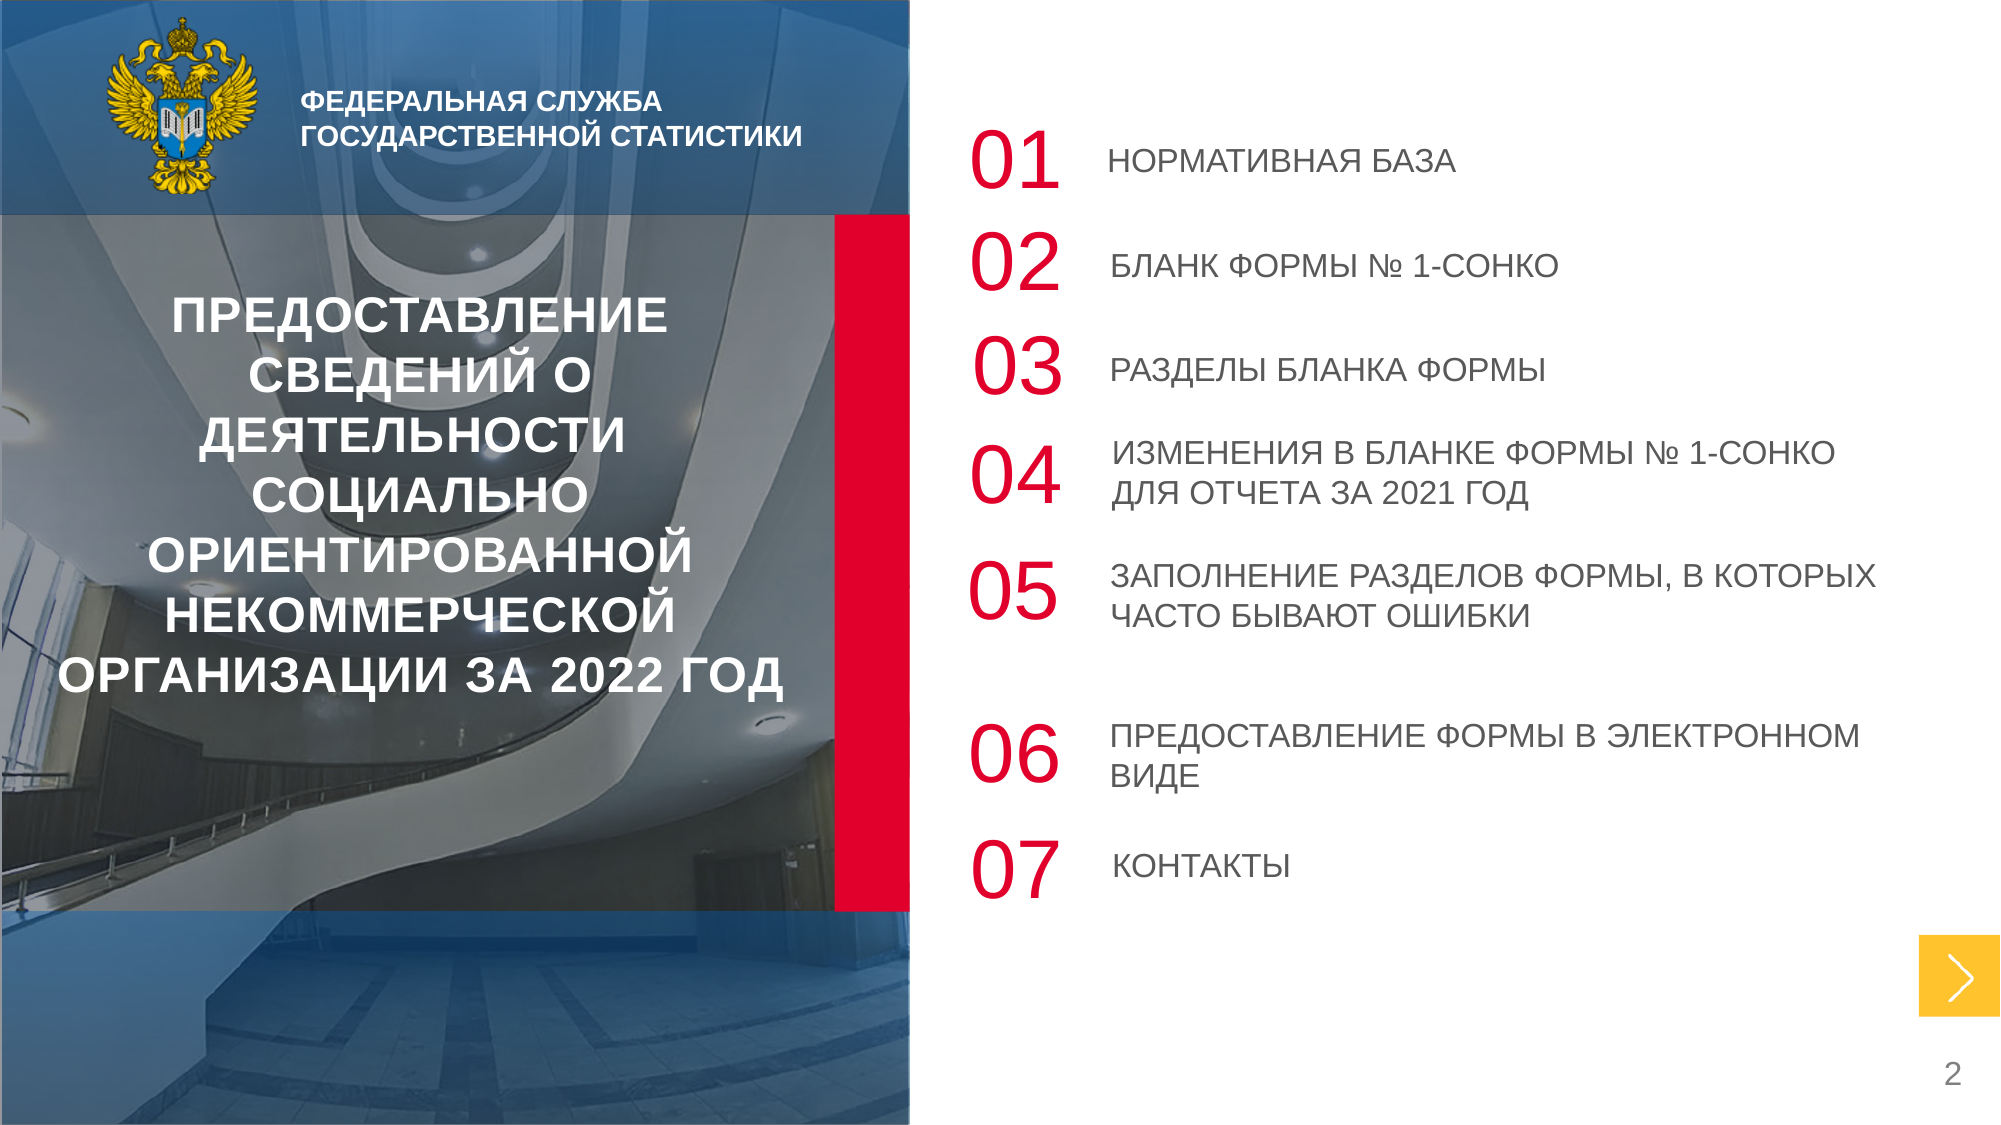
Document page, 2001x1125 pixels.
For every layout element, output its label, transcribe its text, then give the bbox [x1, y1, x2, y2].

picture [2, 0, 910, 215]
slide_number 2 [1527, 1042, 1978, 1103]
text_box 04 [955, 412, 1080, 528]
text_box 03 [957, 304, 1082, 419]
text_box 06 [954, 691, 1079, 807]
text_box НОРМАТИВНАЯ БАЗА [1092, 132, 1921, 187]
text_box КОНТАКТЫ [1097, 836, 1898, 892]
text_box БЛАНК ФОРМЫ № 1-СОНКО [1095, 236, 1924, 292]
text_box 05 [952, 528, 1077, 644]
text_box РАЗДЕЛЫ БЛАНКА ФОРМЫ [1094, 340, 1923, 396]
text_box 07 [955, 807, 1080, 923]
text_box ПРЕДОСТАВЛЕНИЕ ФОРМЫ В ЭЛЕКТРОННОМ ВИДЕ [1094, 706, 1931, 802]
picture [1948, 954, 1974, 1002]
text_box ИЗМЕНЕНИЯ В БЛАНКЕ ФОРМЫ № 1-СОНКО ДЛЯ ОТЧЕТА ЗА 2021 ГОД [1097, 424, 1893, 519]
text_box ЗАПОЛНЕНИЕ РАЗДЕЛОВ ФОРМЫ, В КОТОРЫХ ЧАСТО БЫВАЮТ ОШИБКИ [1095, 546, 1898, 641]
list ПРЕДОСТАВЛЕНИЕ СВЕДЕНИЙ О ДЕЯТЕЛЬНОСТИ СОЦИАЛЬНО ОРИЕНТИРОВАННОЙ НЕКОММЕРЧЕСКОЙ ОРГАНИЗАЦИИ ЗА 2022 ГОД [33, 229, 809, 884]
text_box 02 [955, 199, 1080, 315]
text_box 01 [955, 97, 1080, 199]
picture [2, 911, 910, 1124]
